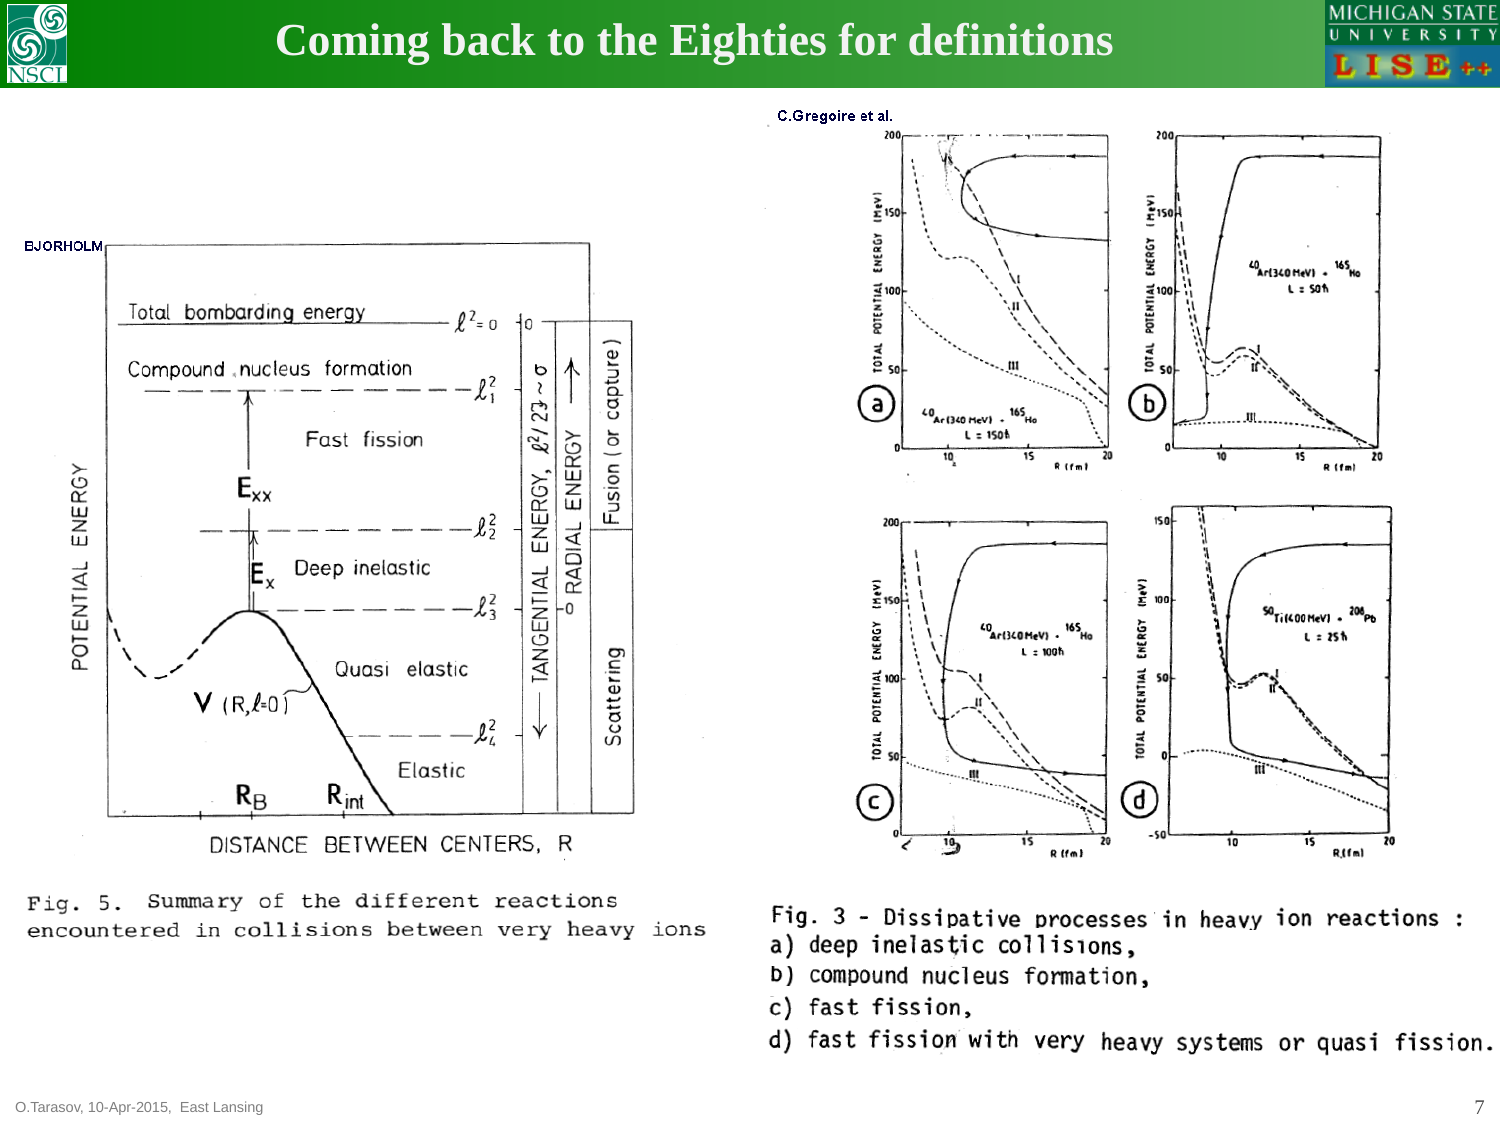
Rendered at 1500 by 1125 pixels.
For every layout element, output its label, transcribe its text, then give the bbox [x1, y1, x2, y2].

picture [0, 0, 1500, 1125]
title Coming back to the Eighties for definitions [74, 9, 1315, 73]
slide_number 7 [1187, 1087, 1500, 1125]
footer O.Tarasov, 10-Apr-2015, East Lansing [0, 1087, 463, 1125]
picture [7, 4, 67, 83]
